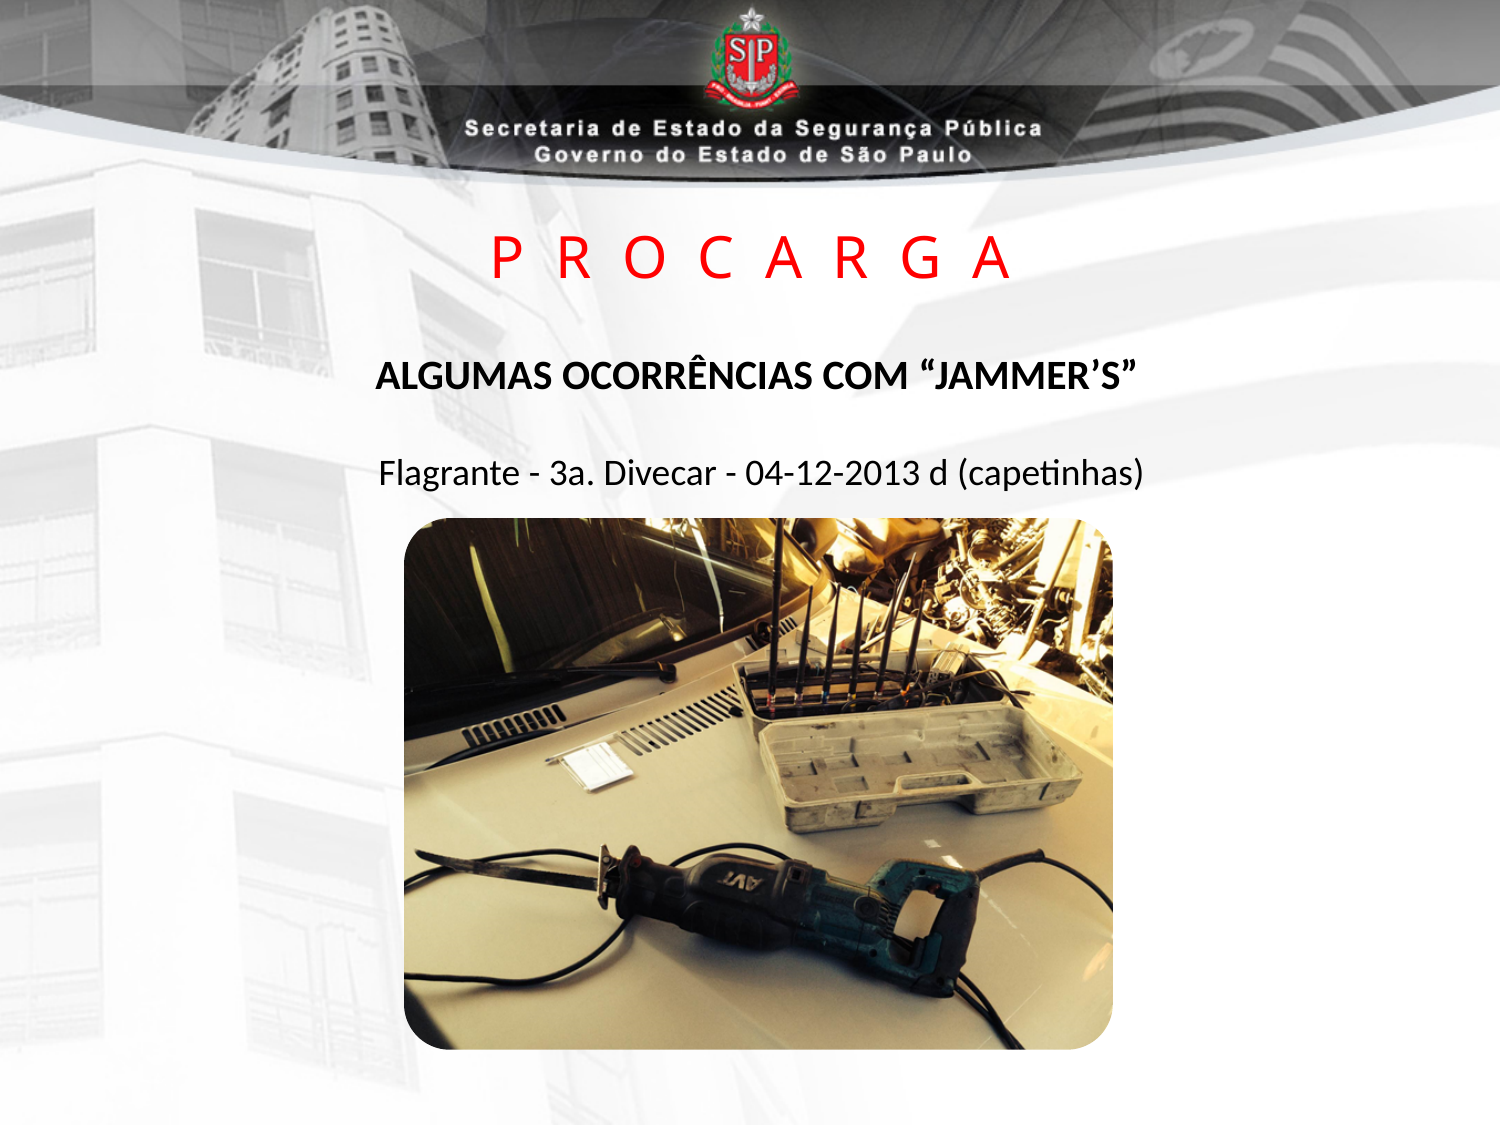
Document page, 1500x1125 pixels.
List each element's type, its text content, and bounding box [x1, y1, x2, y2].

title P R O C A R G A [112, 231, 1388, 279]
picture [0, 0, 1500, 1125]
text_box ALGUMAS OCORRÊNCIAS COM “JAMMER’S” Flagrante - 3a. Divecar - 04-12-2013 d (capetinhas) [194, 290, 1329, 821]
